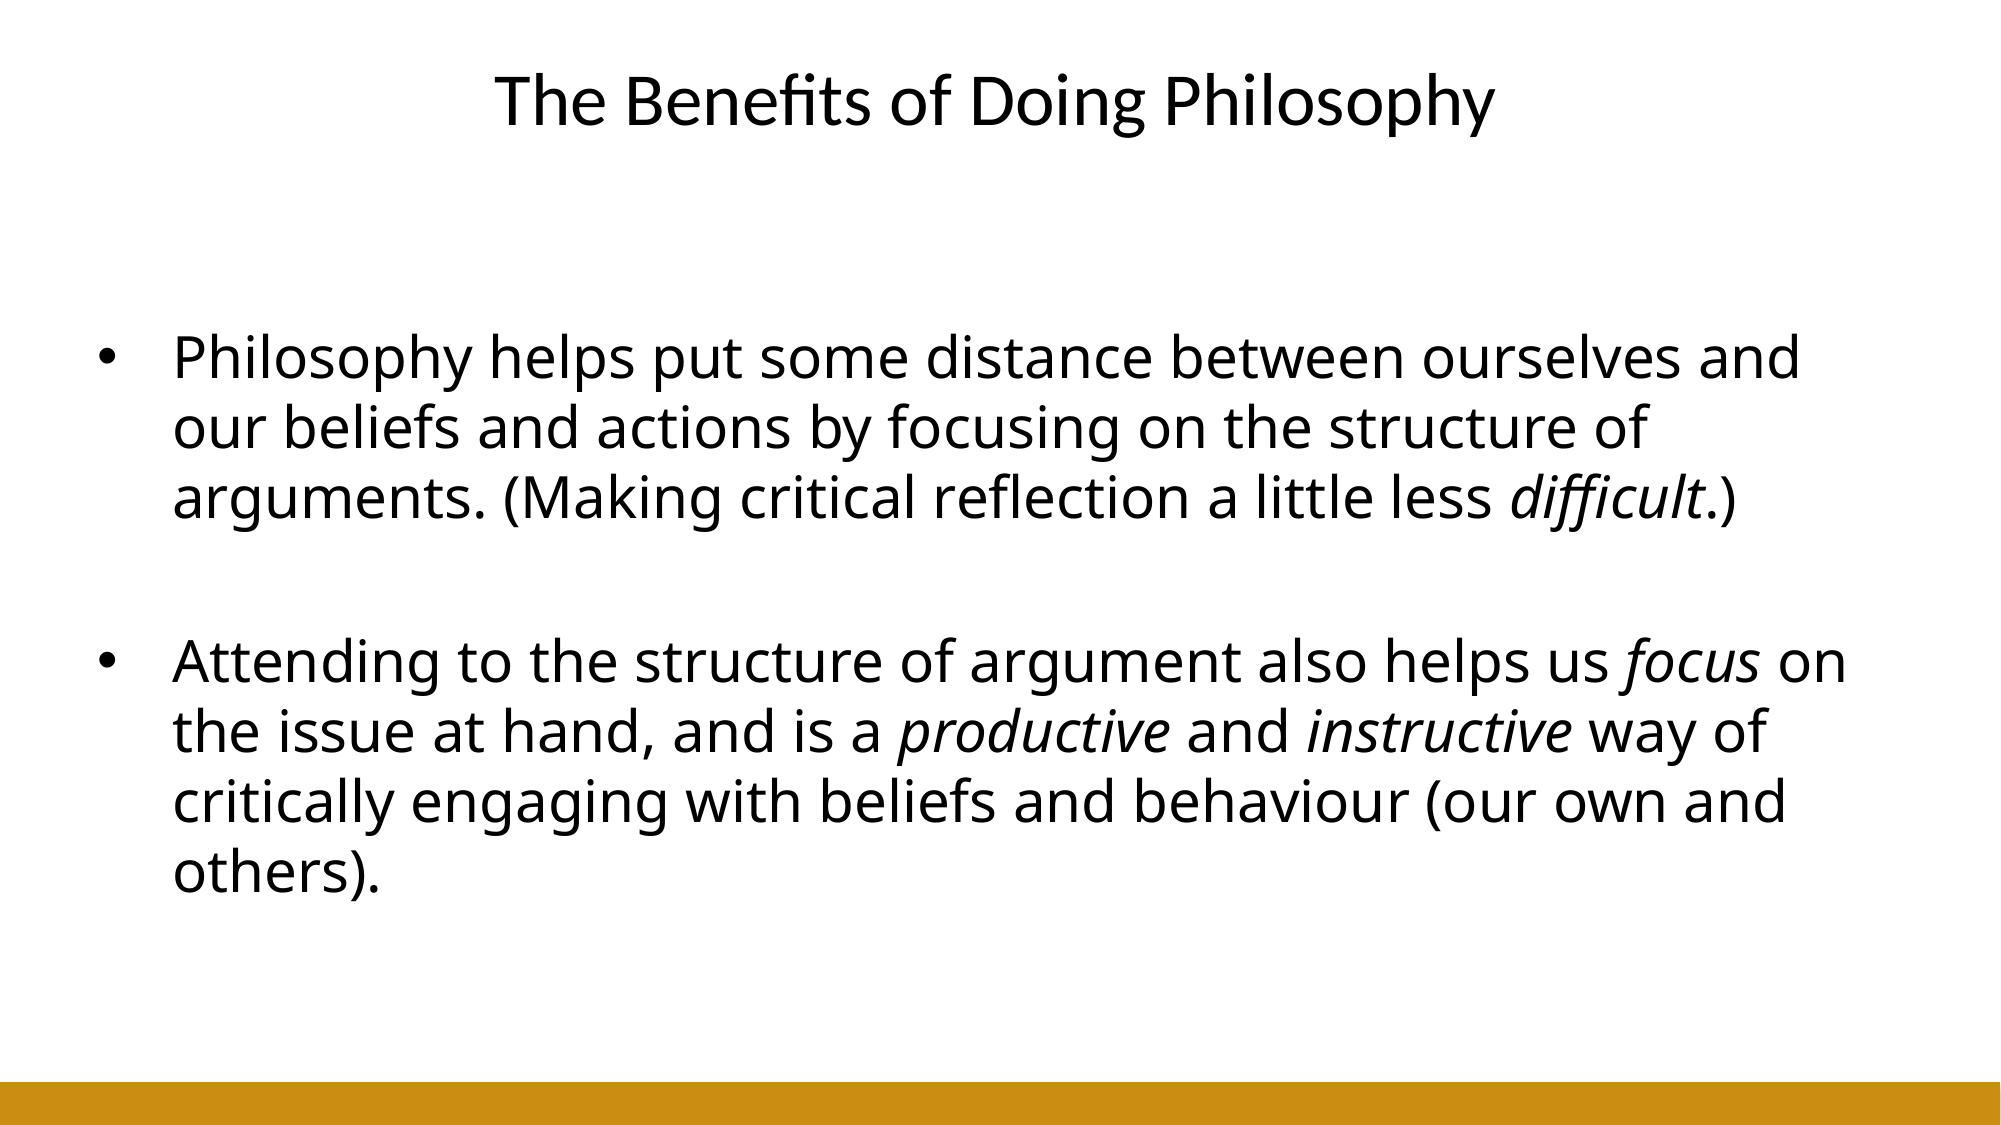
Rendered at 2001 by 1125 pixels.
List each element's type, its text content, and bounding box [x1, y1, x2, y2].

title The Benefits of Doing Philosophy [82, 42, 1910, 149]
list Philosophy helps put some distance between ourselves and our beliefs and actions by focusing on the structure of arguments. (Making critical reflection a little less difficult.) Attending to the structure of argument also helps us focus on the issue at hand, and is a productive and instructive way of critically engaging with beliefs and behaviour (our own and others). [82, 231, 1910, 1011]
